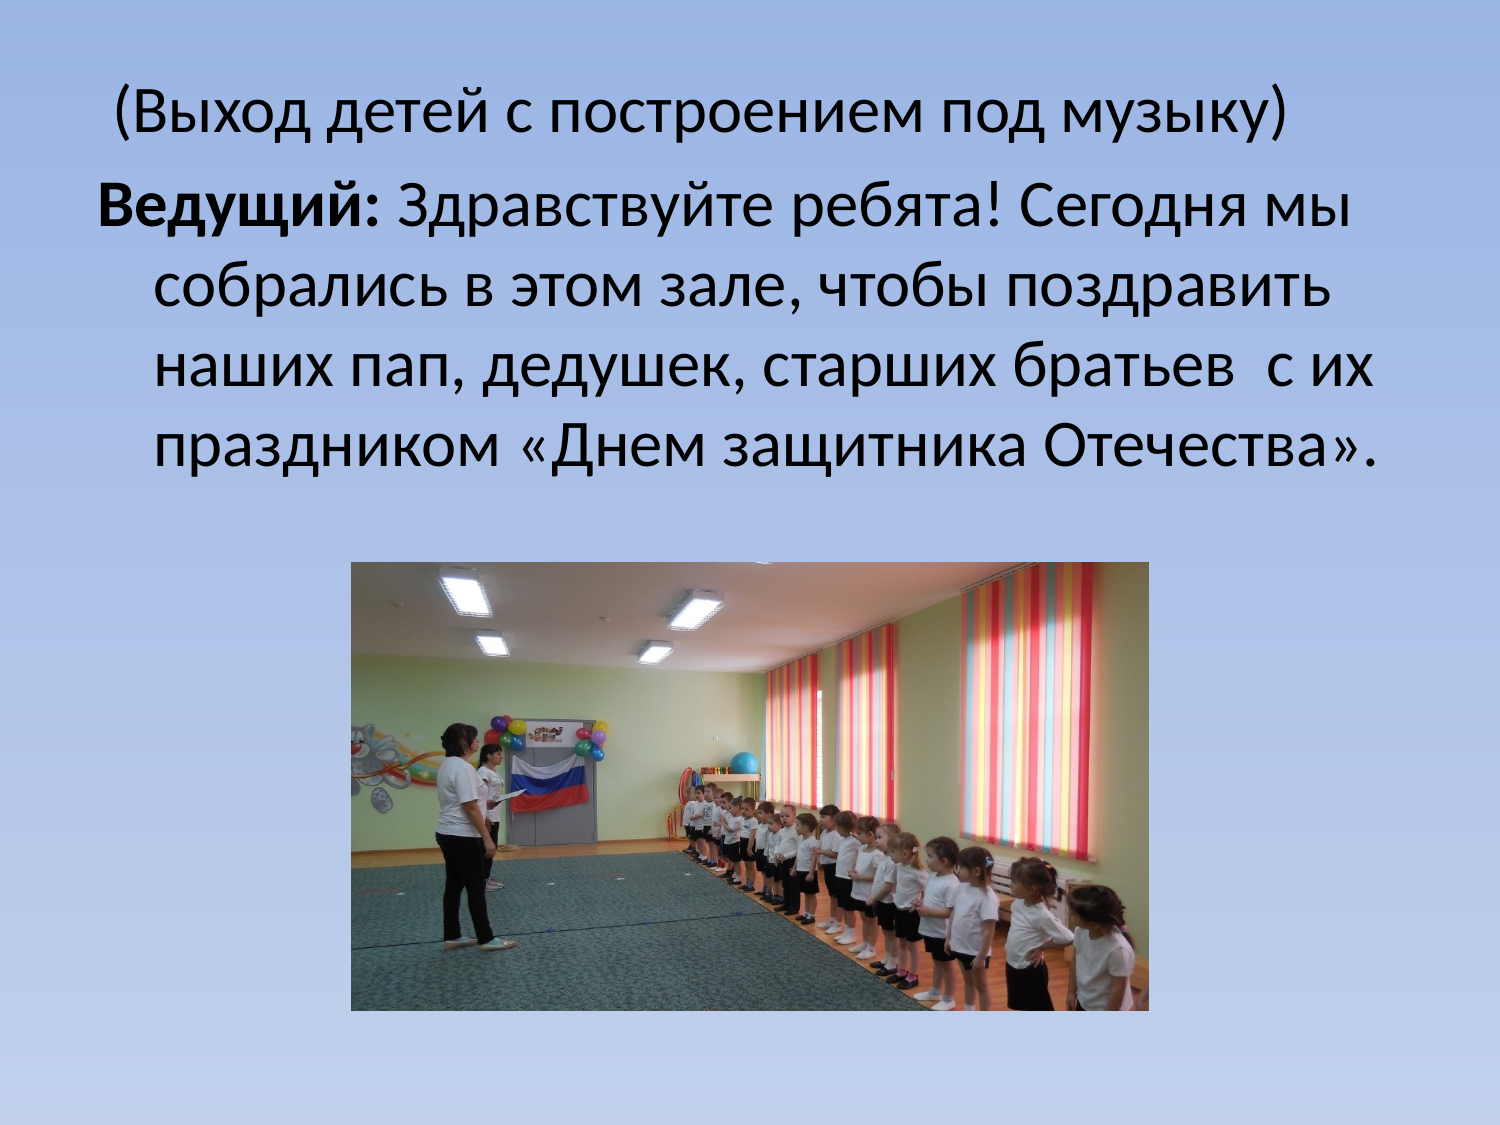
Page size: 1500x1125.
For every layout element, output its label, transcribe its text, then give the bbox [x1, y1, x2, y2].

picture [351, 562, 1149, 1012]
list (Выход детей с построением под музыку) Ведущий: Здравствуйте ребята! Сегодня мы собрались в этом зале, чтобы поздравить наших пап, дедушек, старших братьев с их праздником «Днем защитника Отечества». [82, 58, 1432, 586]
